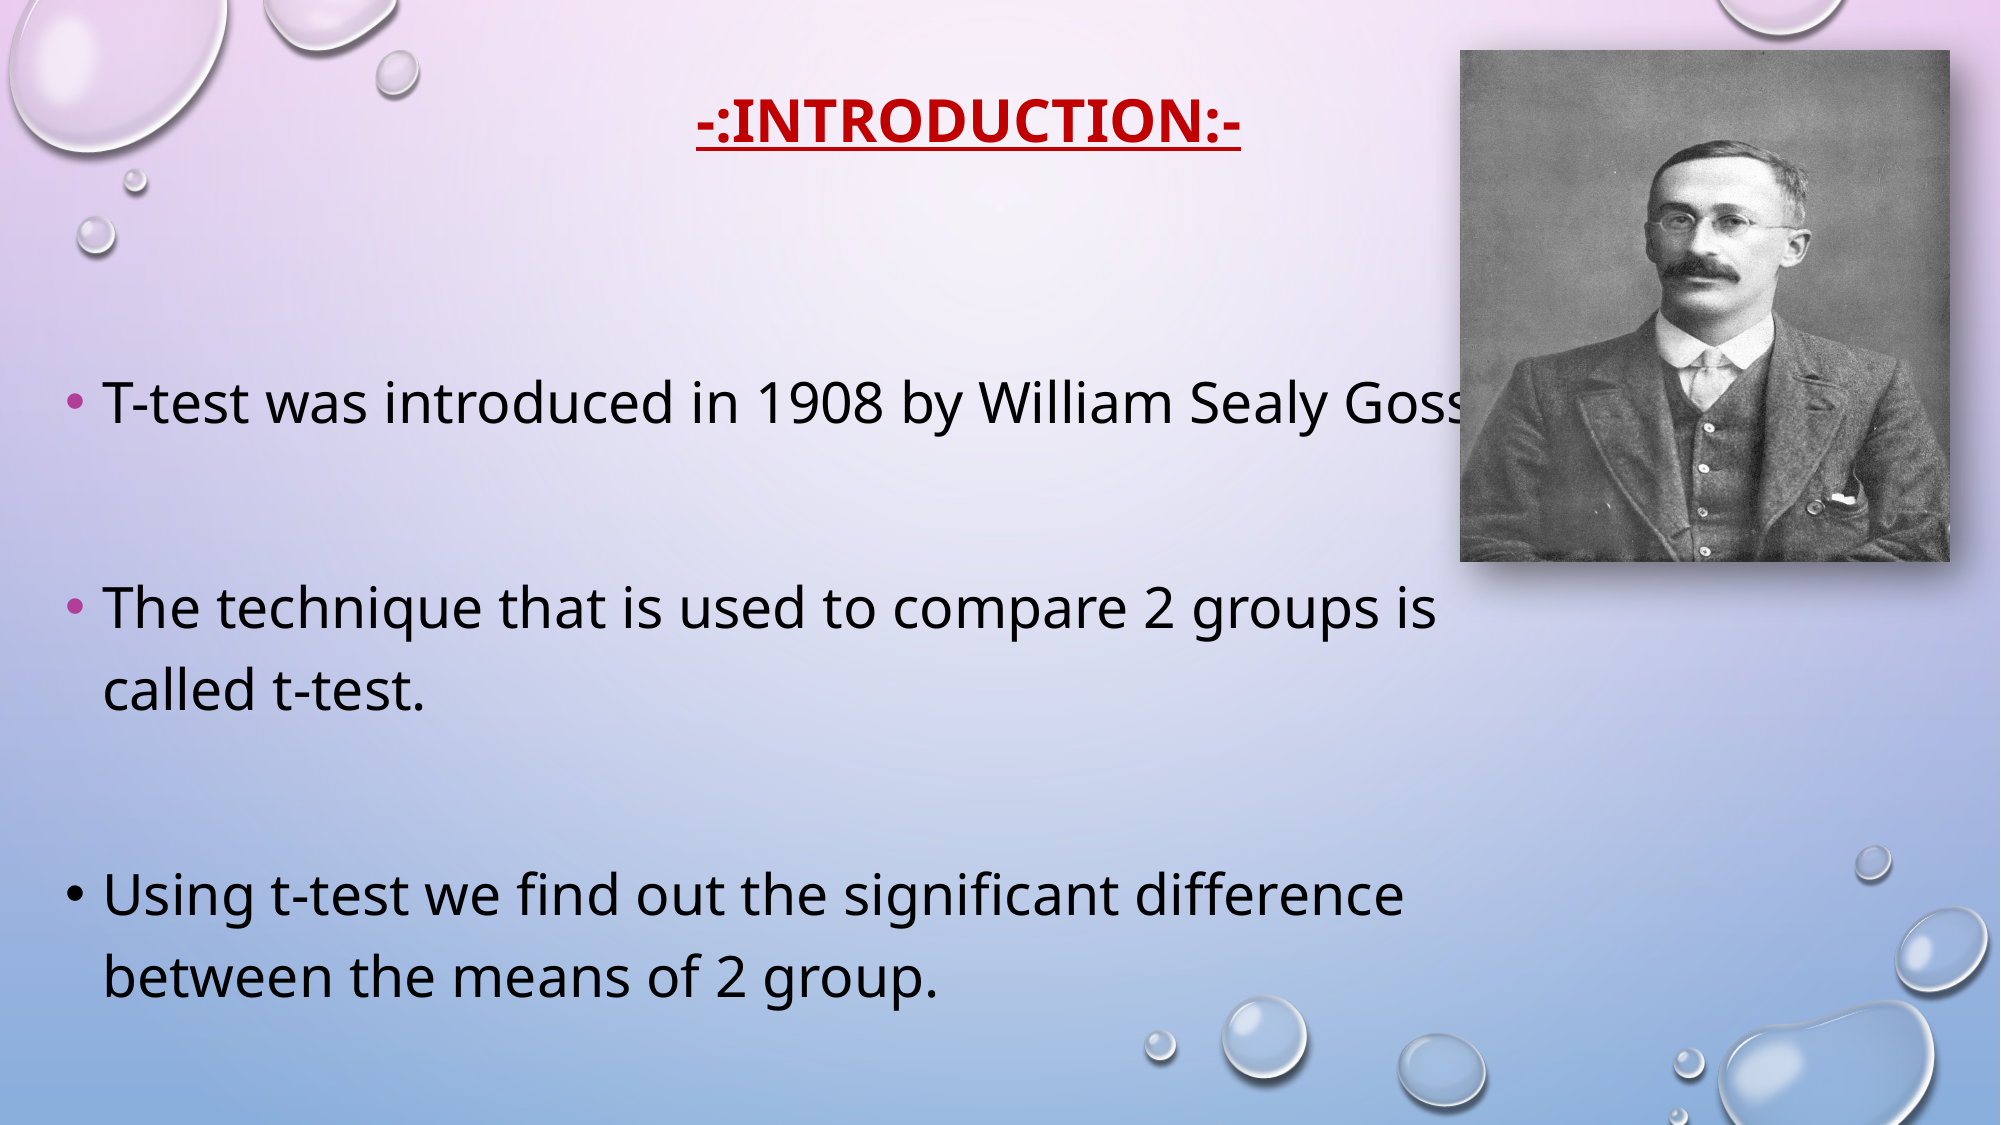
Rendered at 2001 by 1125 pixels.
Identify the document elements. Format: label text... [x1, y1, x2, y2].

text_box -:INTRODUCTION:- [368, 46, 1458, 164]
picture [0, 0, 2000, 1125]
text_box T-test was introduced in 1908 by William Sealy Gosset. The technique that is used to compare 2 groups is called t-test. Using t-test we find out the significant difference between the means of 2 group. [50, 266, 1600, 1017]
